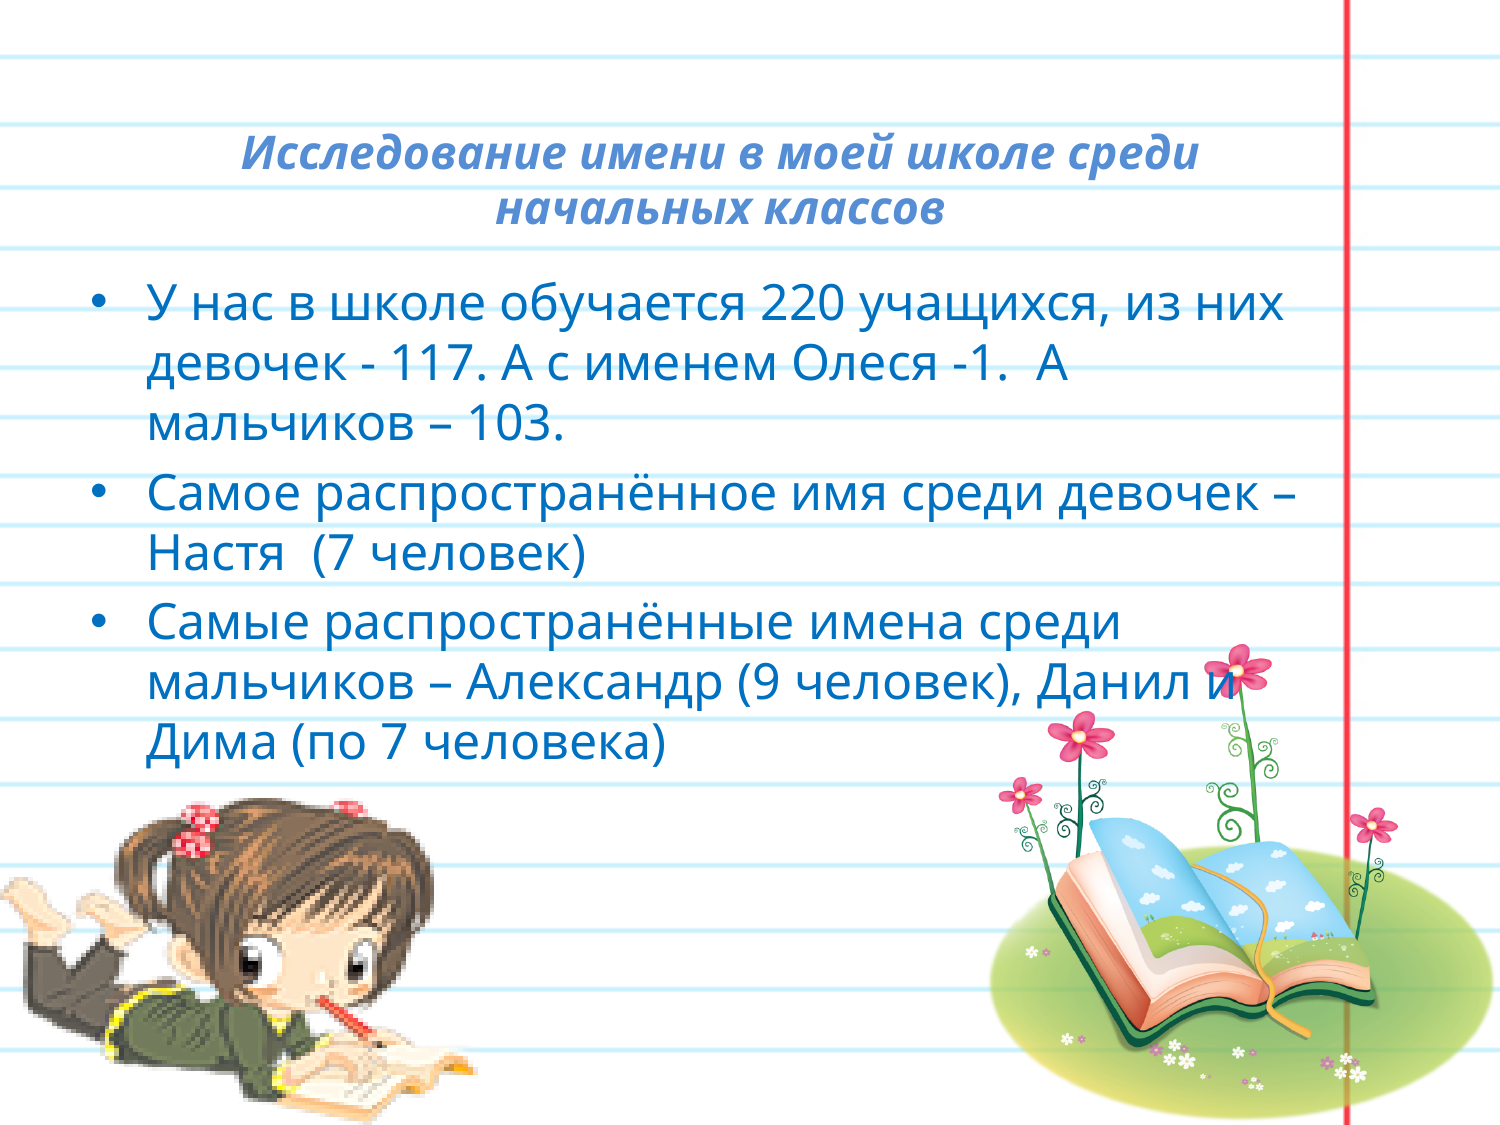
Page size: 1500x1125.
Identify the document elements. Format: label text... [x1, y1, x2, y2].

list У нас в школе обучается 220 учащихся, из них девочек - 117. А с именем Олеся -1. А мальчиков – 103. Самое распространённое имя среди девочек – Настя (7 человек) Самые распространённые имена среди мальчиков – Александр (9 человек), Данил и Дима (по 7 человека) [75, 262, 1329, 1005]
picture [0, 0, 1500, 1125]
title Исследование имени в моей школе среди начальных классов [100, 42, 1341, 243]
